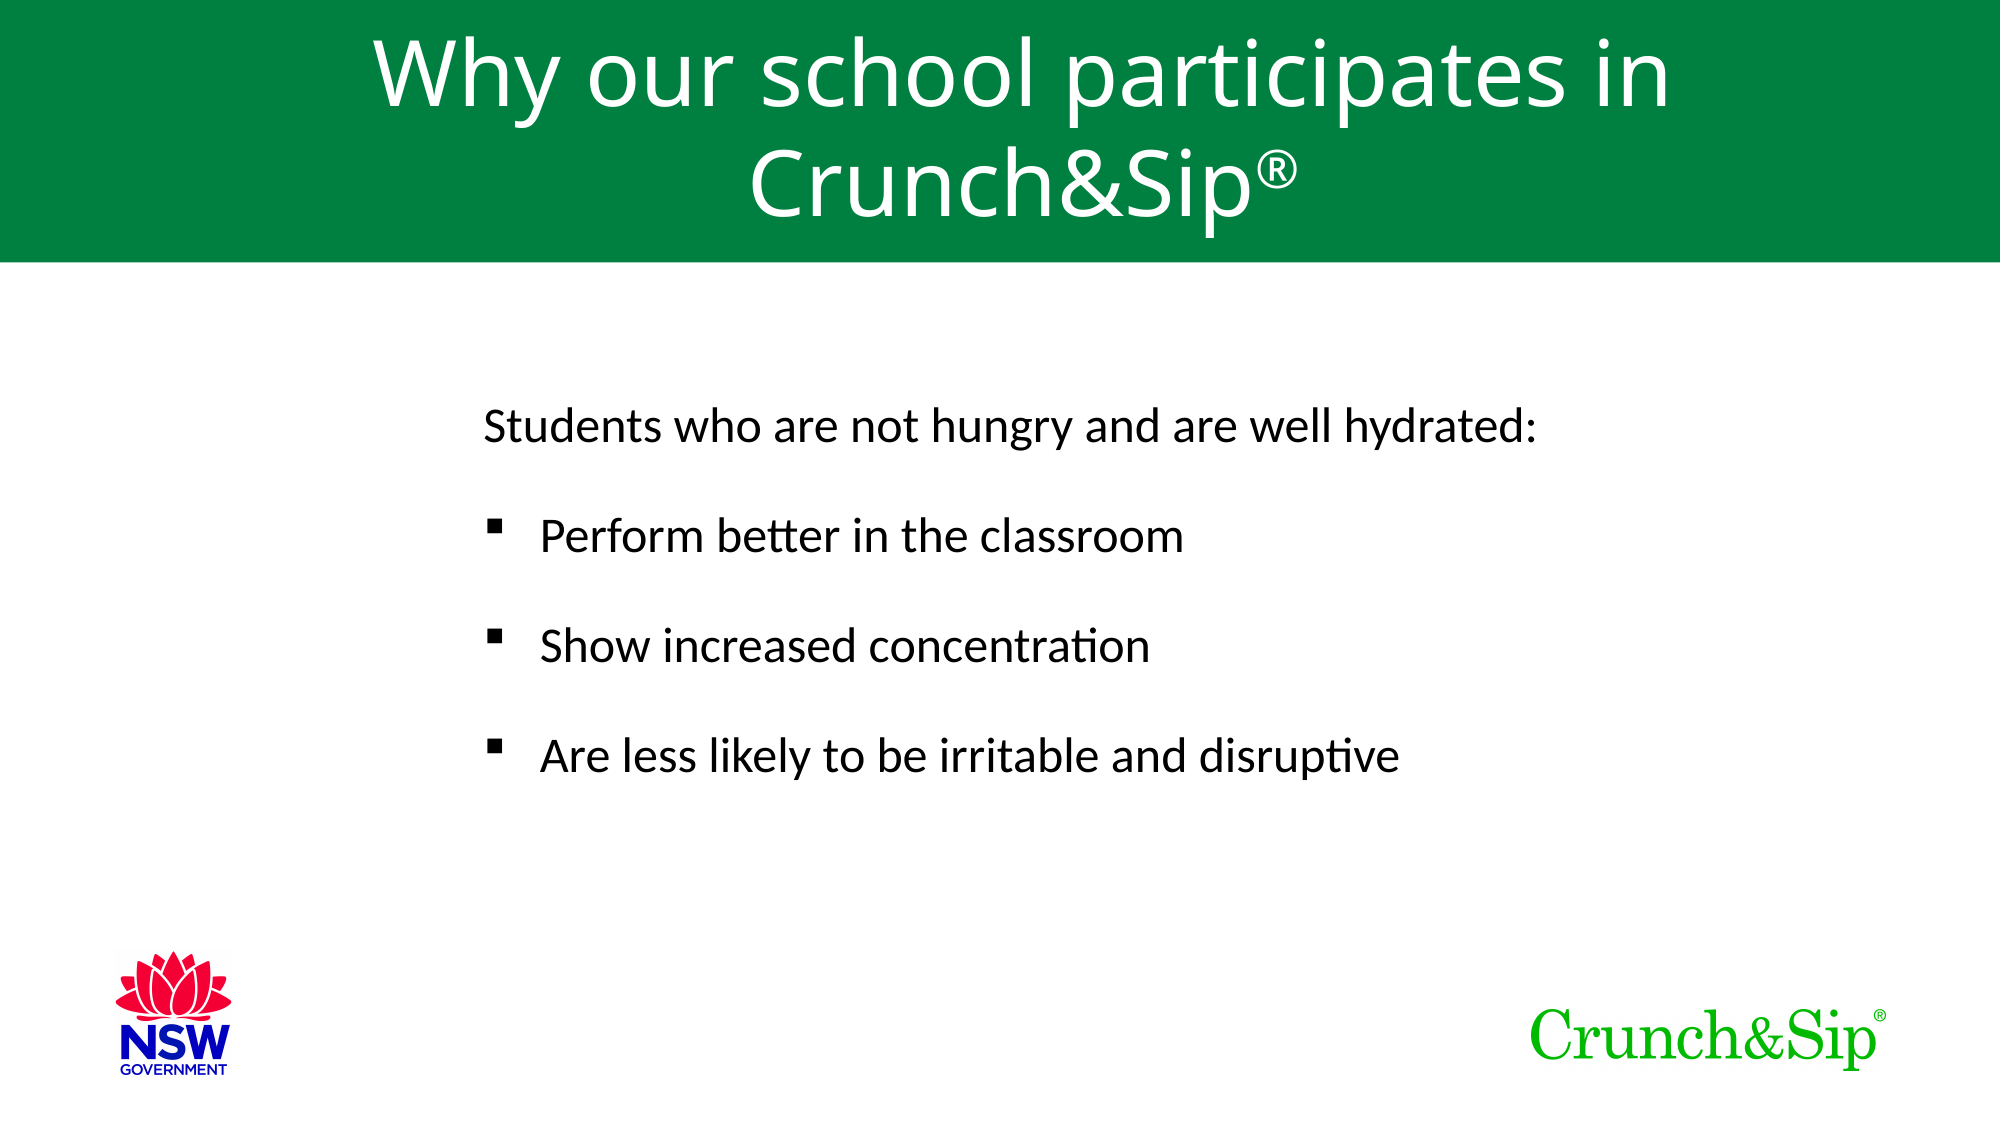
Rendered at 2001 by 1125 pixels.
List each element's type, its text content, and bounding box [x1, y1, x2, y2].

list Students who are not hungry and are well hydrated: Perform better in the classroom Show increased concentration Are less likely to be irritable and disruptive [468, 385, 1757, 1011]
picture [1531, 1009, 1886, 1071]
title Why our school participates in Crunch&Sip® [243, 30, 1804, 219]
picture [114, 949, 233, 1075]
